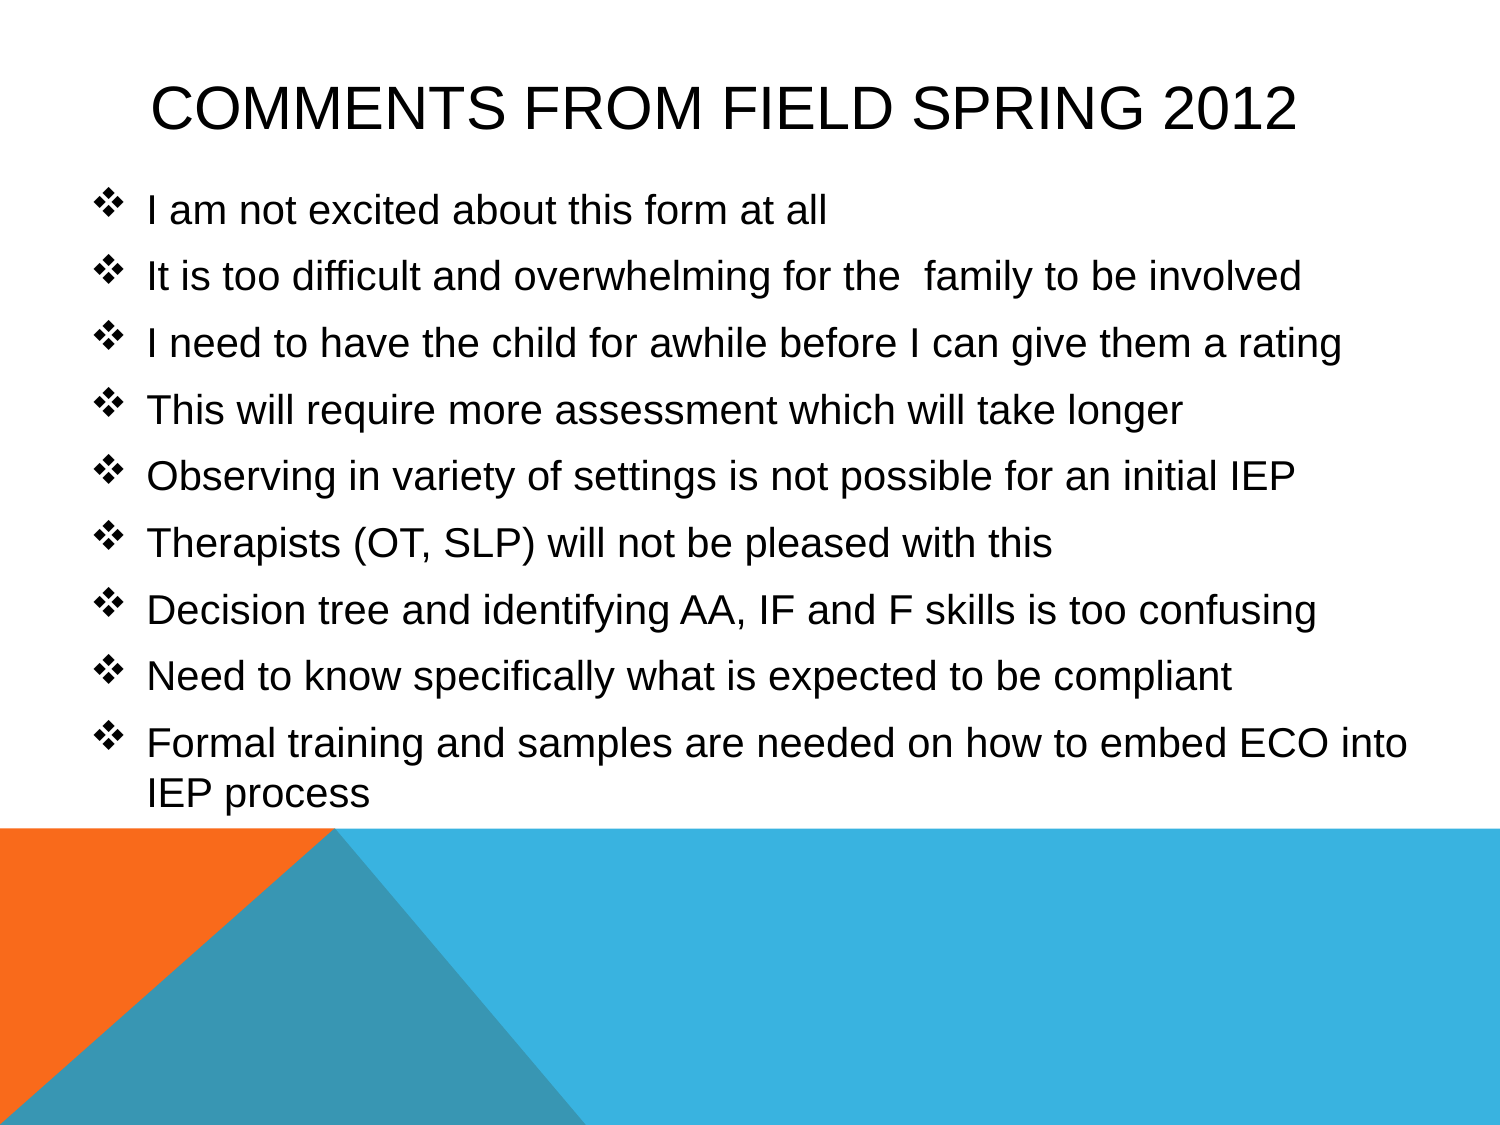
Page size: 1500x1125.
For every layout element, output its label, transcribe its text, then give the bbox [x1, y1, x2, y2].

title Comments from field Spring 2012 [135, 60, 1369, 150]
list I am not excited about this form at all It is too difficult and overwhelming for the family to be involved I need to have the child for awhile before I can give them a rating This will require more assessment which will take longer Observing in variety of settings is not possible for an initial IEP Therapists (OT, SLP) will not be pleased with this Decision tree and identifying AA, IF and F skills is too confusing Need to know specifically what is expected to be compliant Formal training and samples are needed on how to embed ECO into IEP process [75, 174, 1425, 1005]
